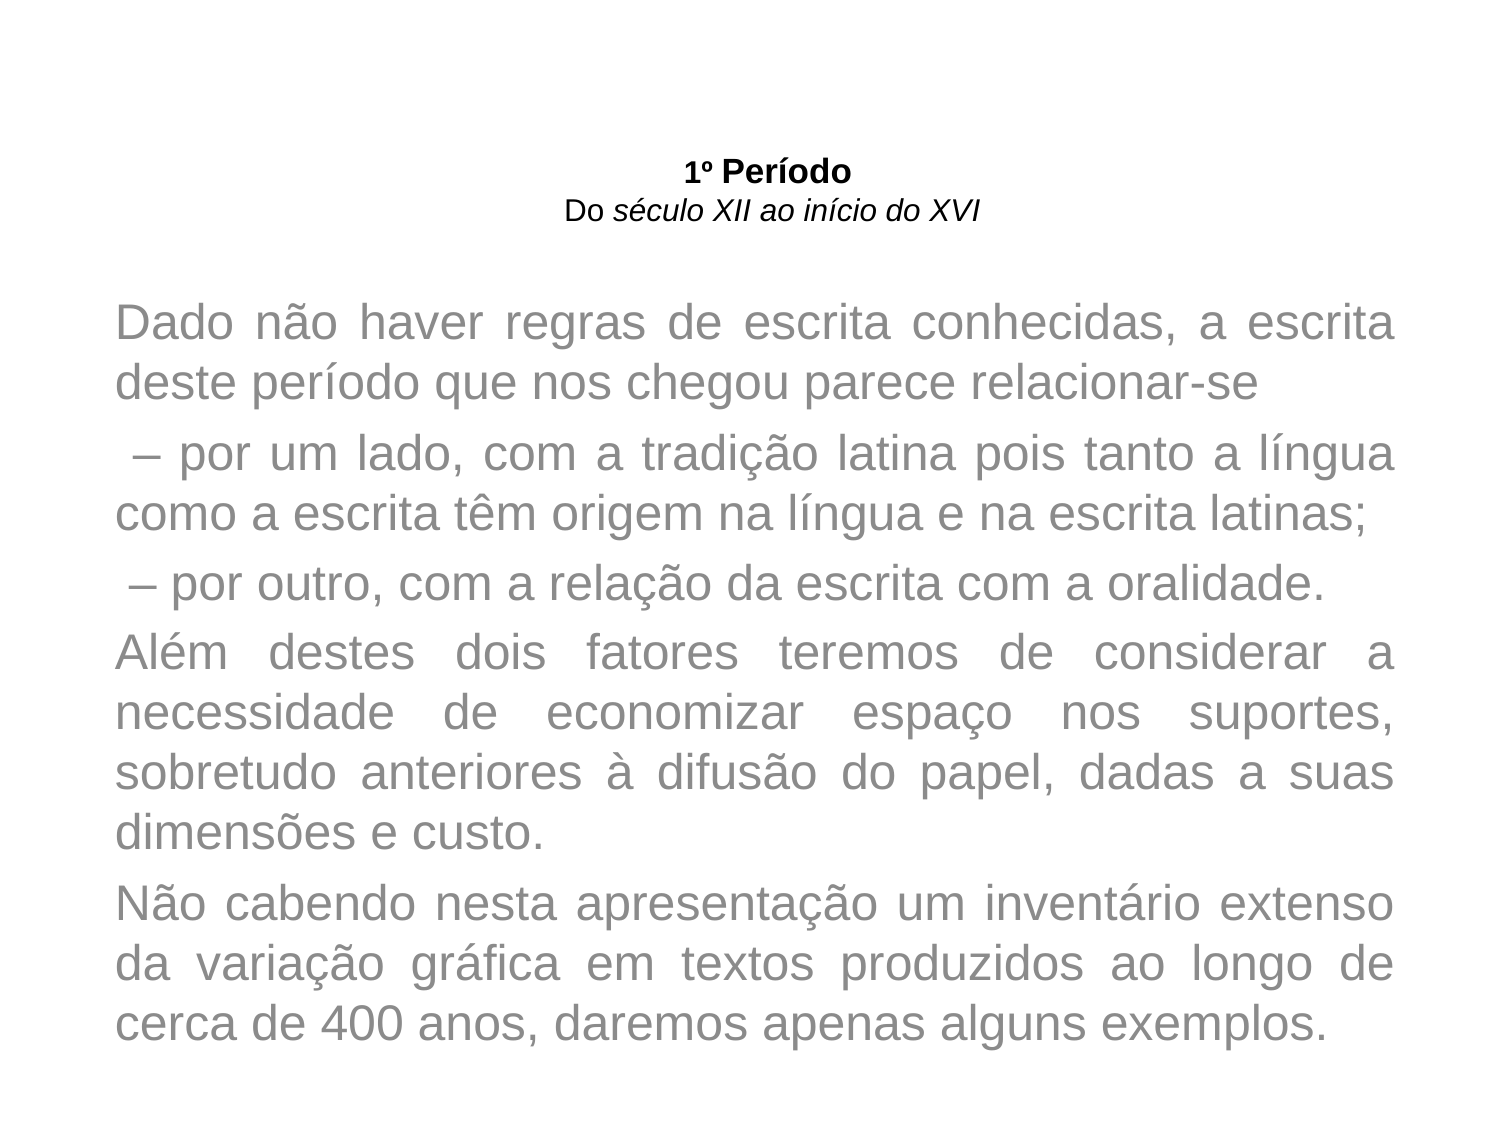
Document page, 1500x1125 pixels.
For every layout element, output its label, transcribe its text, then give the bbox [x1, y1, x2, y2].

title 1º Período Do século XII ao início do XVI [135, 102, 1410, 282]
subtitle Dado não haver regras de escrita conhecidas, a escrita deste período que nos chegou parece relacionar-se – por um lado, com a tradição latina pois tanto a língua como a escrita têm origem na língua e na escrita latinas; – por outro, com a relação da escrita com a oralidade. Além destes dois fatores teremos de considerar a necessidade de economizar espaço nos suportes, sobretudo anteriores à difusão do papel, dadas a suas dimensões e custo. Não cabendo nesta apresentação um inventário extenso da variação gráfica em textos produzidos ao longo de cerca de 400 anos, daremos apenas alguns exemplos. [99, 282, 1410, 1038]
